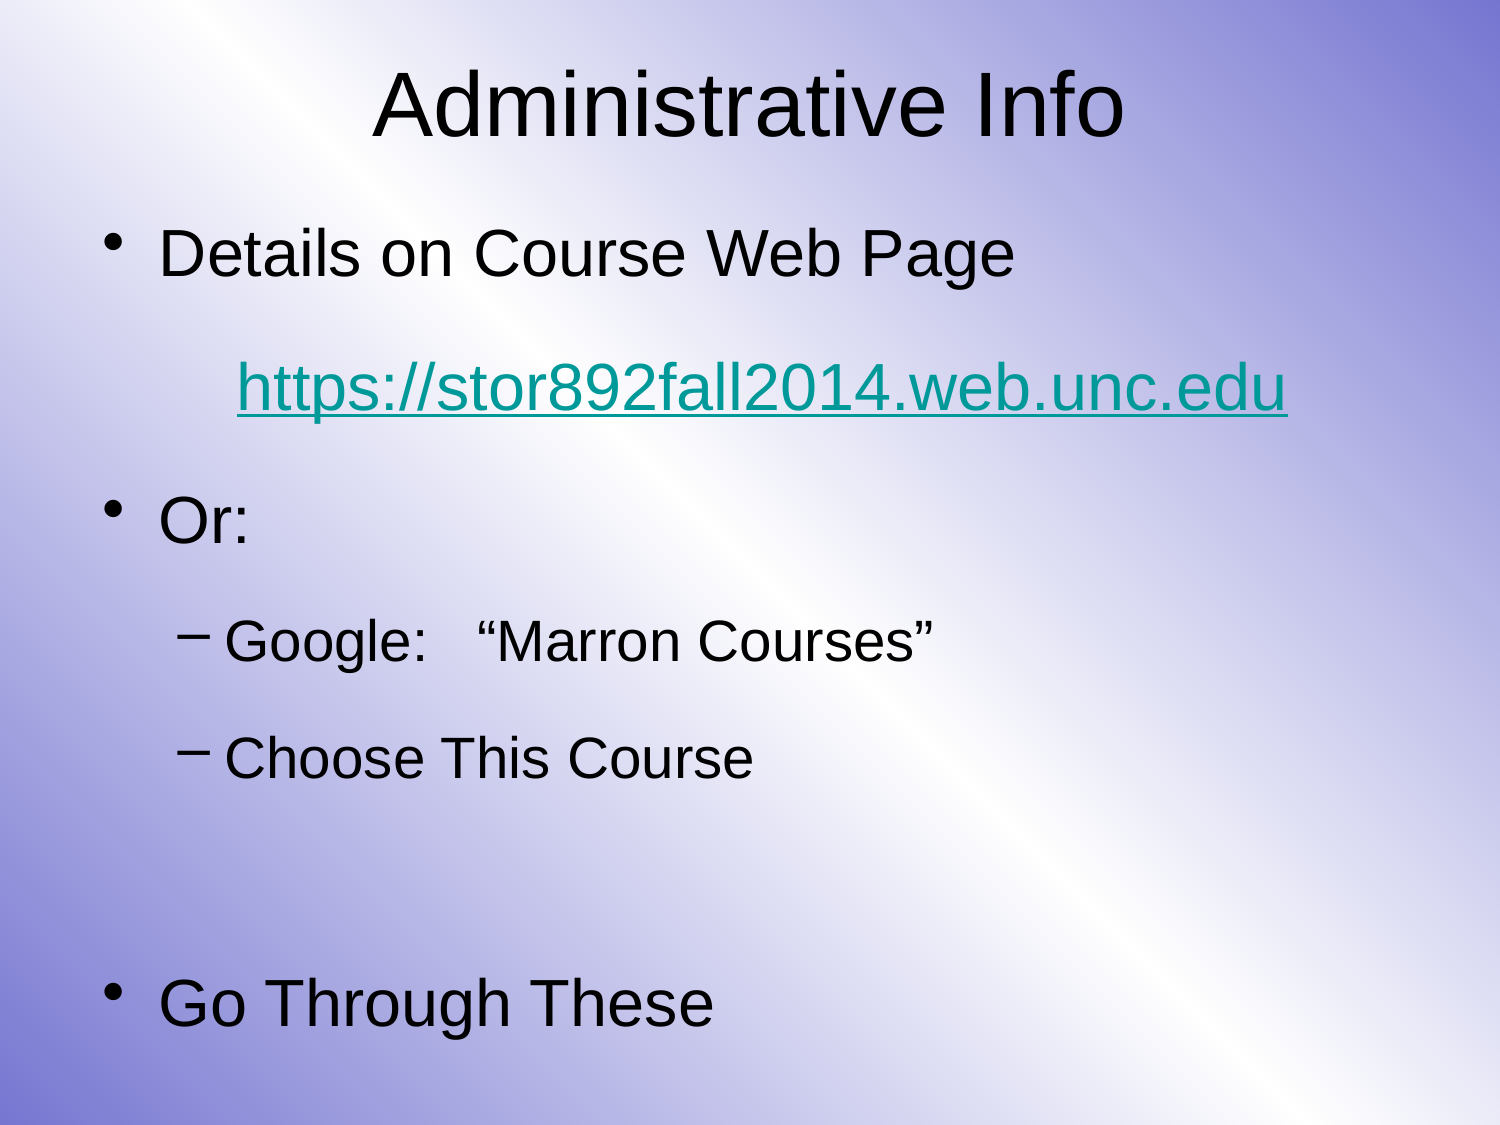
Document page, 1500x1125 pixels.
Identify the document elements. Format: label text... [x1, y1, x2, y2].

list Details on Course Web Page https://stor892fall2014.web.unc.edu Or: Google: “Marron Courses” Choose This Course Go Through These [87, 162, 1438, 1088]
title Administrative Info [75, 24, 1425, 175]
